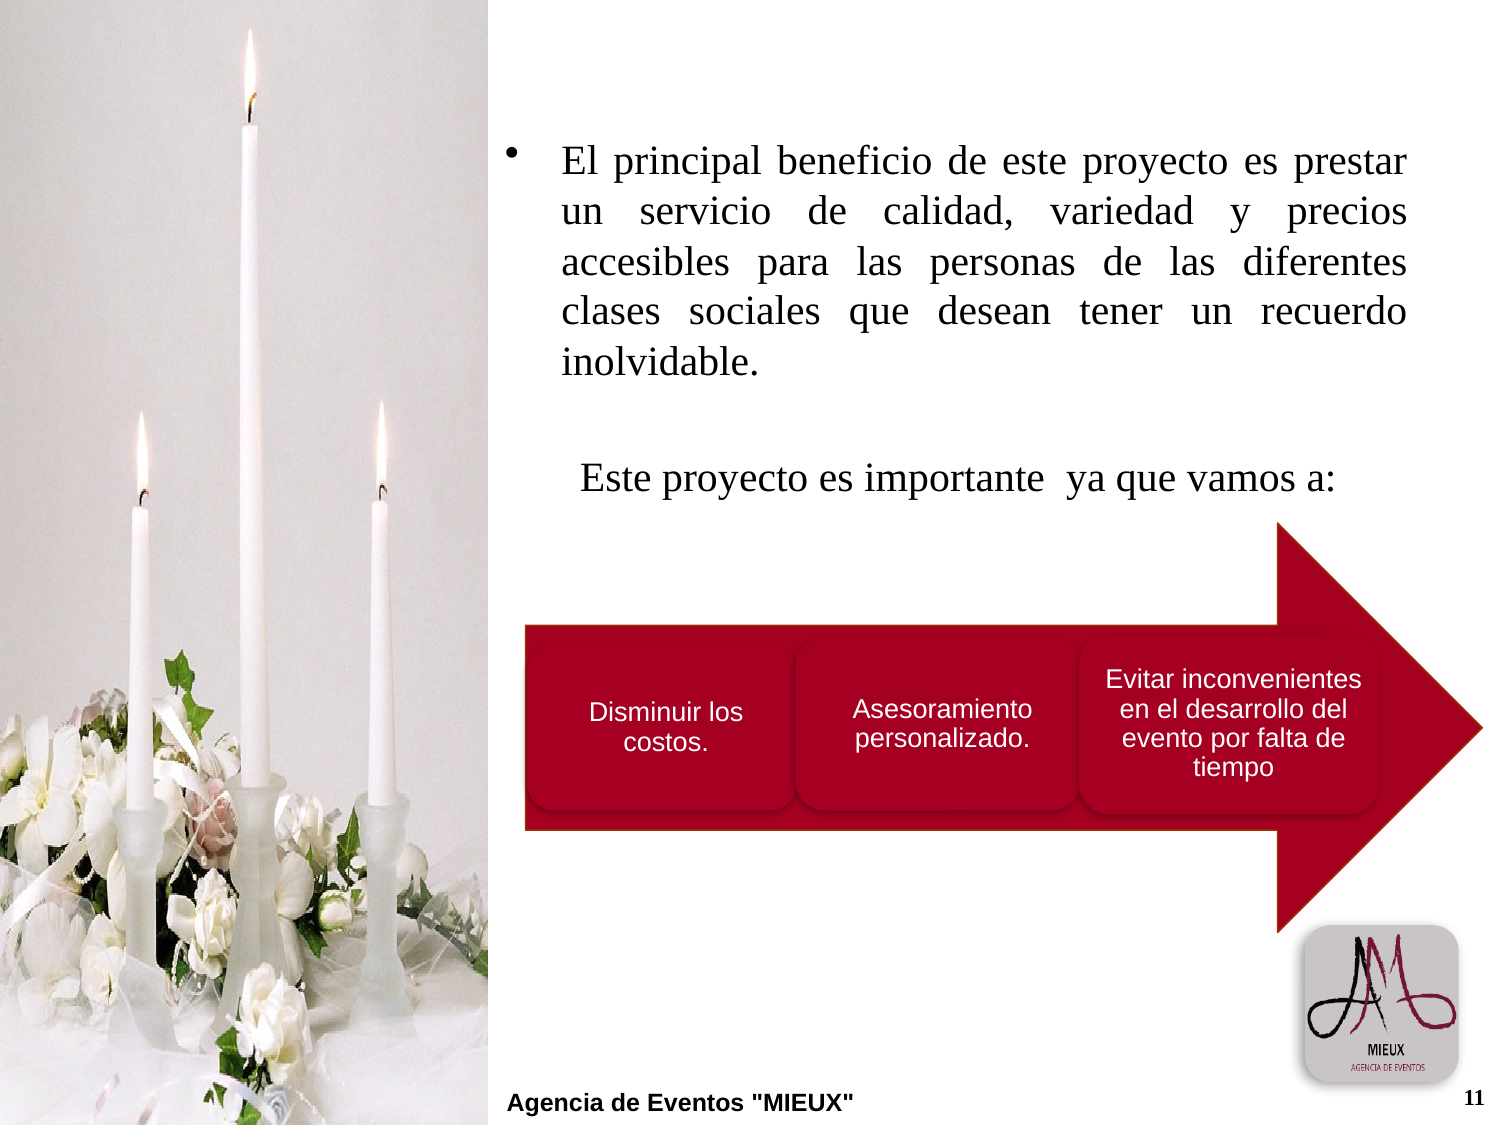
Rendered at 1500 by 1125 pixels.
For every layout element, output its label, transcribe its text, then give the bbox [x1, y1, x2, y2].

picture [1304, 924, 1459, 1083]
picture [0, 0, 488, 1125]
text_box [525, 491, 1483, 965]
list El principal beneficio de este proyecto es prestar un servicio de calidad, variedad y precios accesibles para las personas de las diferentes clases sociales que desean tener un recuerdo inolvidable. Este proyecto es importante ya que vamos a: [490, 125, 1424, 553]
text_box Agencia de Eventos "MIEUX" [491, 1079, 1317, 1125]
slide_number 11 [1425, 1074, 1500, 1125]
